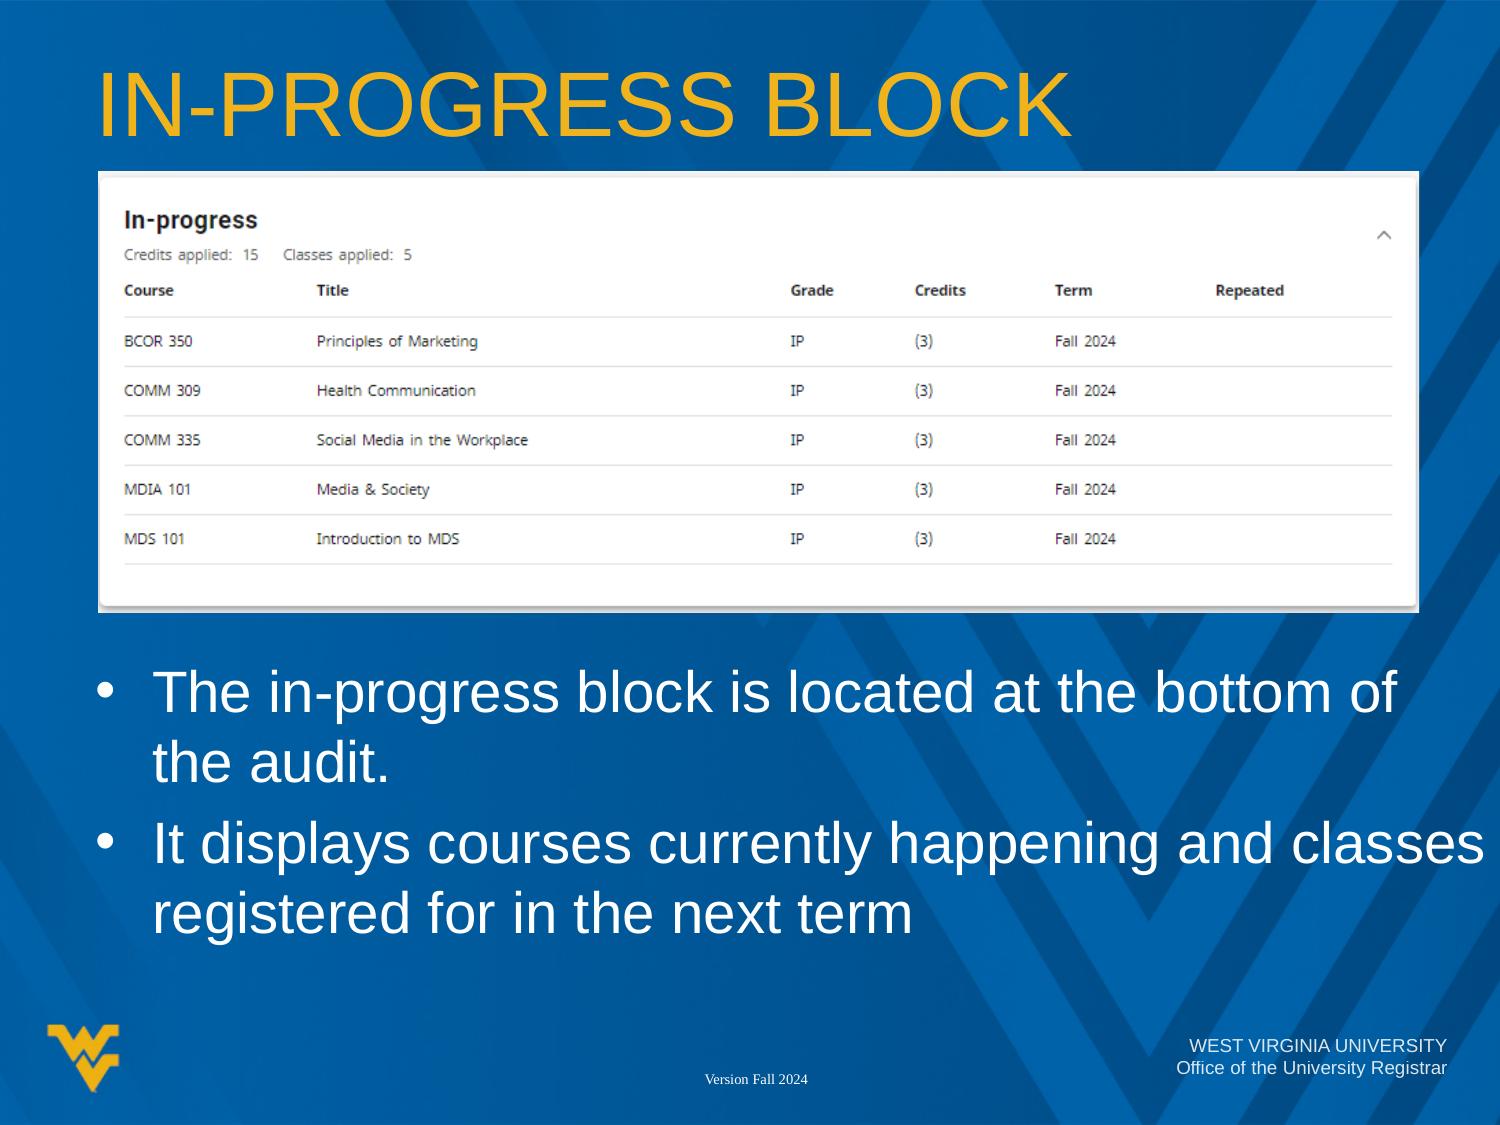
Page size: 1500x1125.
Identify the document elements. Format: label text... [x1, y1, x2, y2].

picture [0, 0, 1500, 1125]
list The in-progress block is located at the bottom of the audit. It displays courses currently happening and classes registered for in the next term [80, 646, 1500, 985]
text_box Version Fall 2024 [687, 1062, 825, 1095]
title In-Progress Block [80, 6, 1431, 194]
